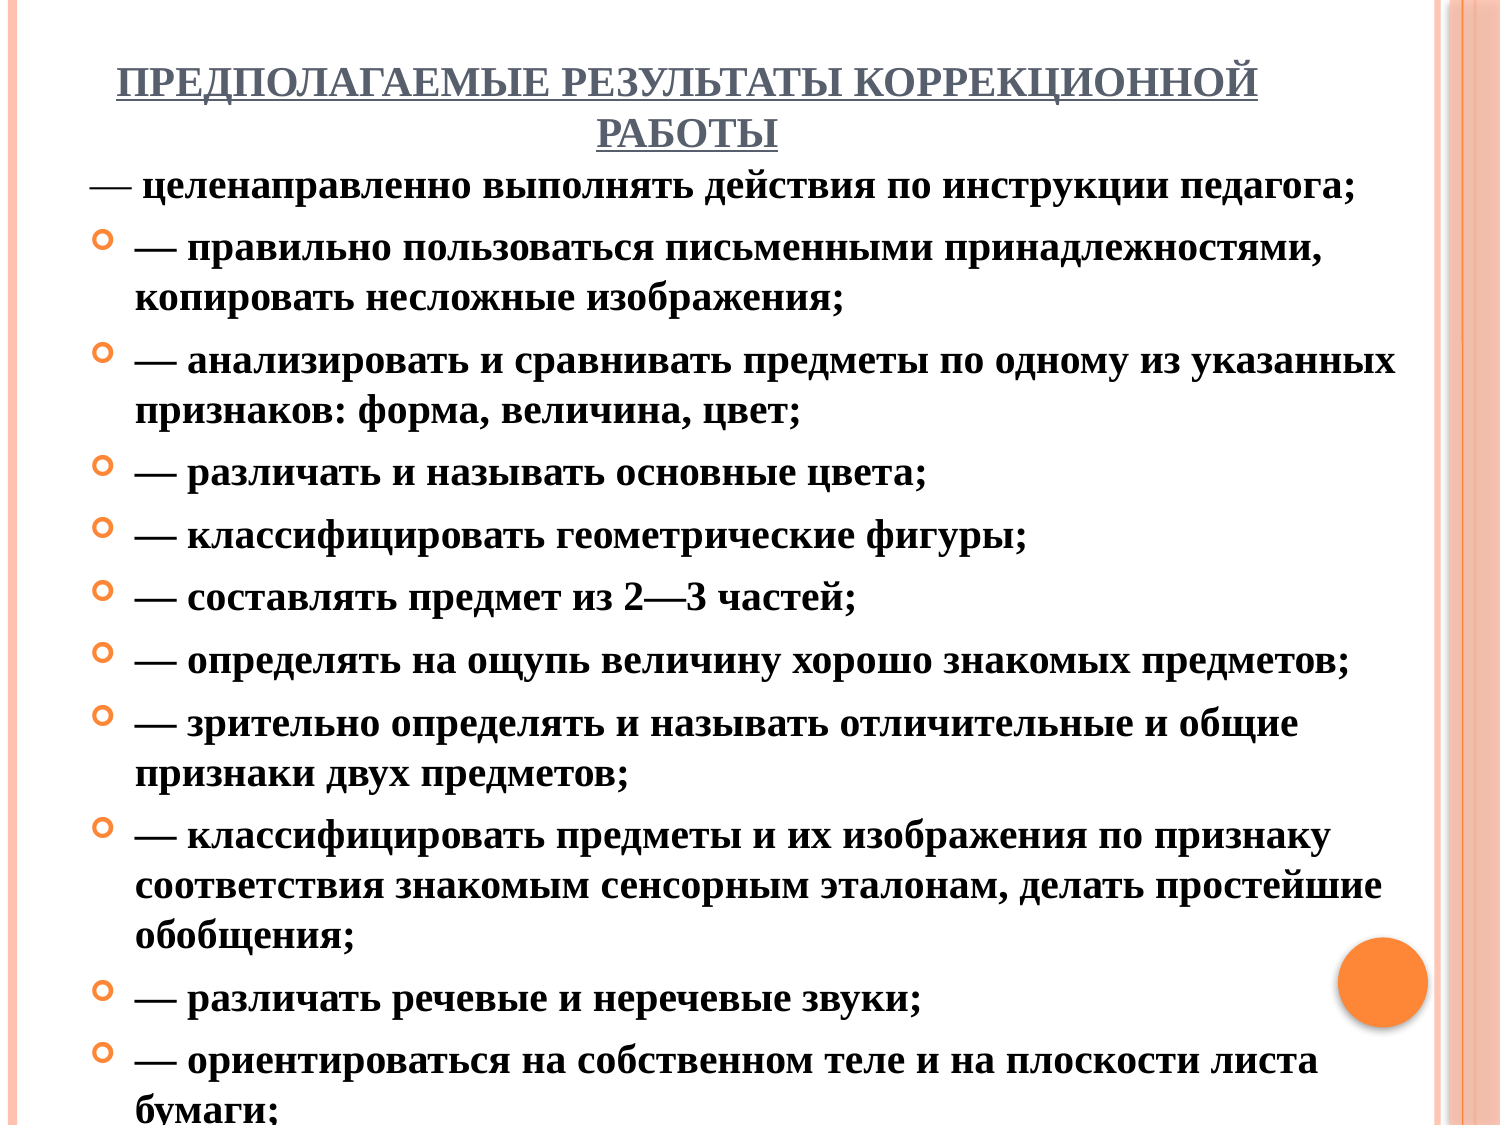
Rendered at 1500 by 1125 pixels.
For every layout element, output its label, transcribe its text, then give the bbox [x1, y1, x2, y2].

title ПРЕДПОЛАГАЕМЫЕ РЕЗУЛЬТАТЫ КОРРЕКЦИОННОЙ РАБОТЫ [75, 45, 1300, 149]
list — целенаправленно выполнять действия по инструкции педагога; — правильно пользоваться письменными принадлежностями, копировать несложные изображения; — анализировать и сравнивать предметы по одному из указанных признаков: форма, величина, цвет; — различать и называть основные цвета; — классифицировать геометрические фигуры; — составлять предмет из 2—3 частей; — определять на ощупь величину хорошо знакомых предметов; — зрительно определять и называть отличительные и общие признаки двух предметов; — классифицировать предметы и их изображения по признаку соответствия знакомым сенсорным эталонам, делать простейшие обобщения; — различать речевые и неречевые звуки; — ориентироваться на собственном теле и на плоскости листа бумаги; [75, 149, 1425, 1005]
